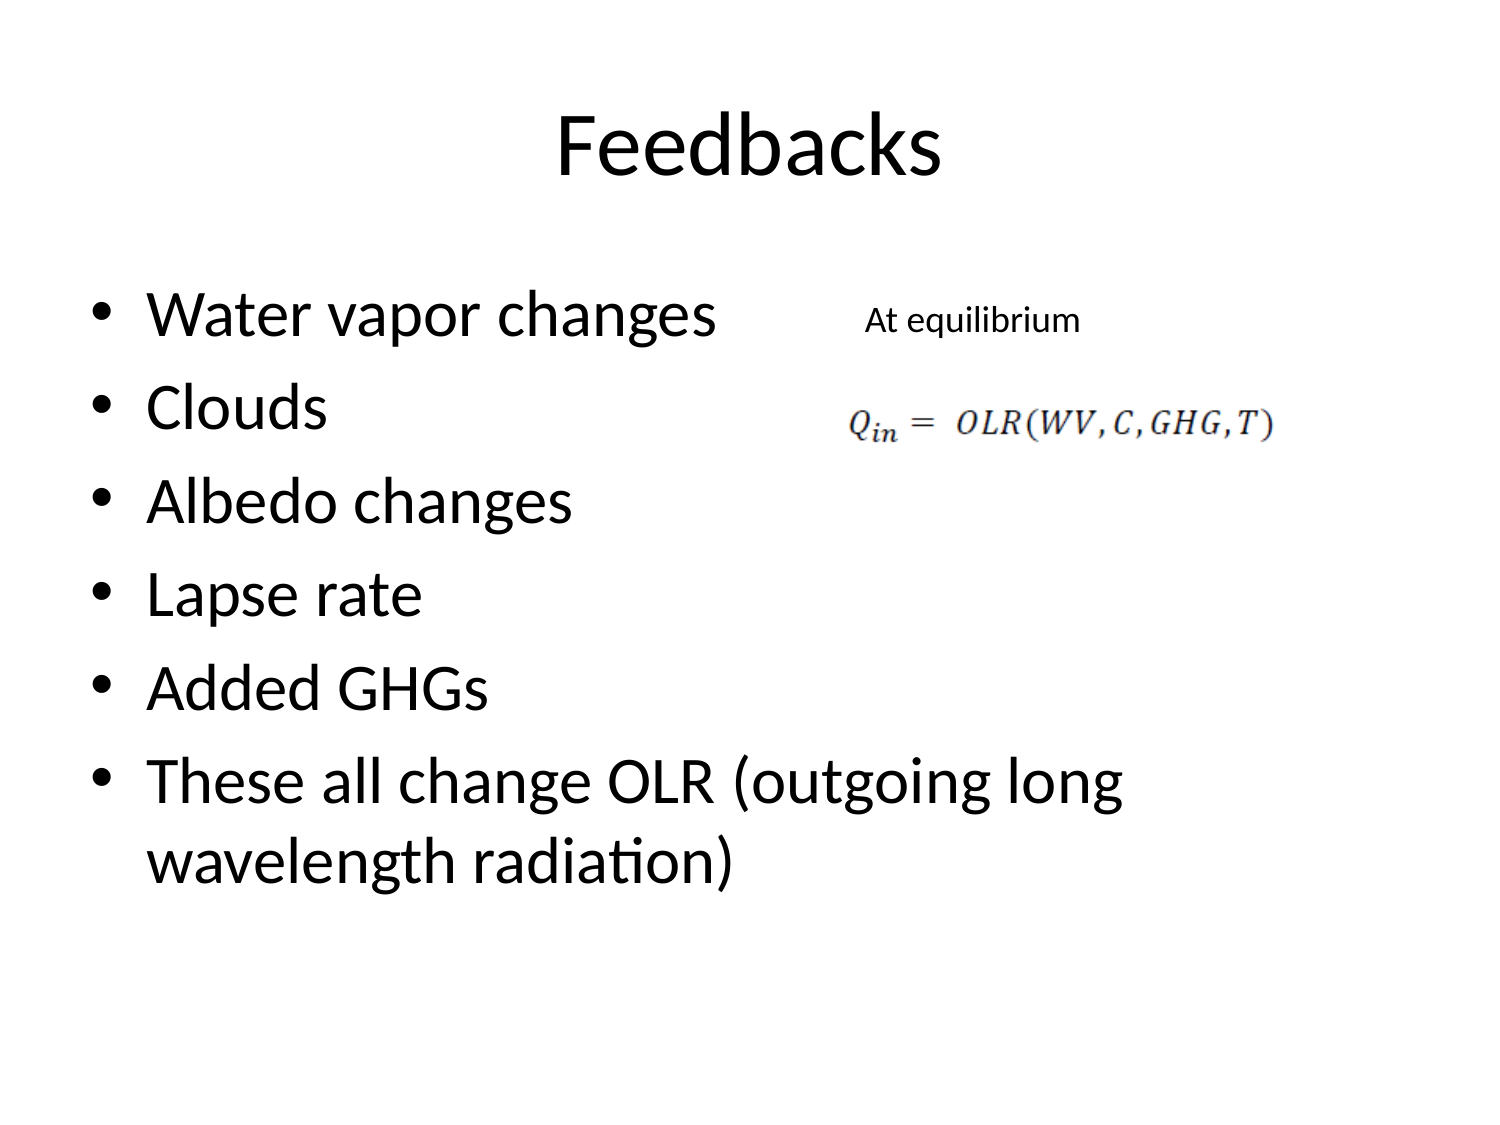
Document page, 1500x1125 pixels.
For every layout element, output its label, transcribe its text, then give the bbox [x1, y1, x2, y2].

list Water vapor changes Clouds Albedo changes Lapse rate Added GHGs These all change OLR (outgoing long wavelength radiation) [75, 262, 1425, 1005]
picture [787, 357, 1330, 499]
text_box At equilibrium [849, 287, 1350, 348]
title Feedbacks [75, 45, 1425, 233]
